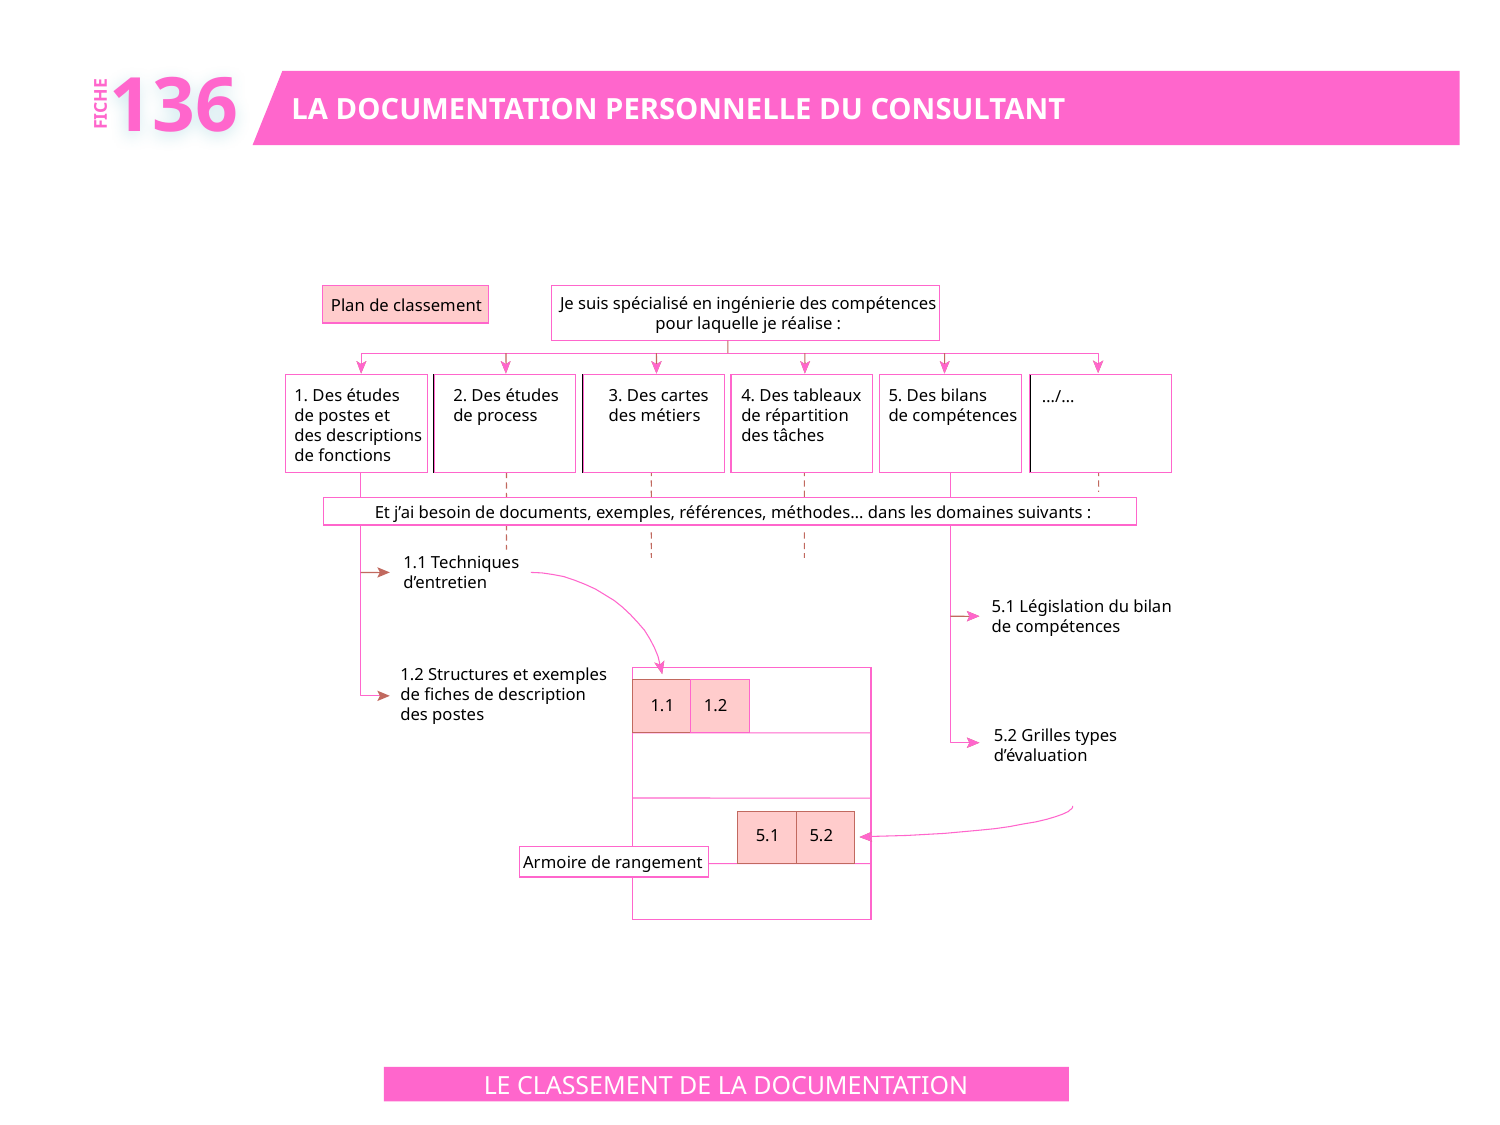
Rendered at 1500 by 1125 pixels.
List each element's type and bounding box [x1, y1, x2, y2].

text_box [383, 1066, 1069, 1102]
text_box [519, 572, 1073, 920]
text_box [991, 595, 1173, 636]
text_box [400, 663, 608, 724]
text_box [1029, 374, 1172, 477]
text_box [993, 724, 1118, 765]
text_box [285, 285, 1137, 748]
text_box [322, 285, 489, 323]
text_box [81, 42, 1500, 188]
text_box [403, 551, 520, 592]
